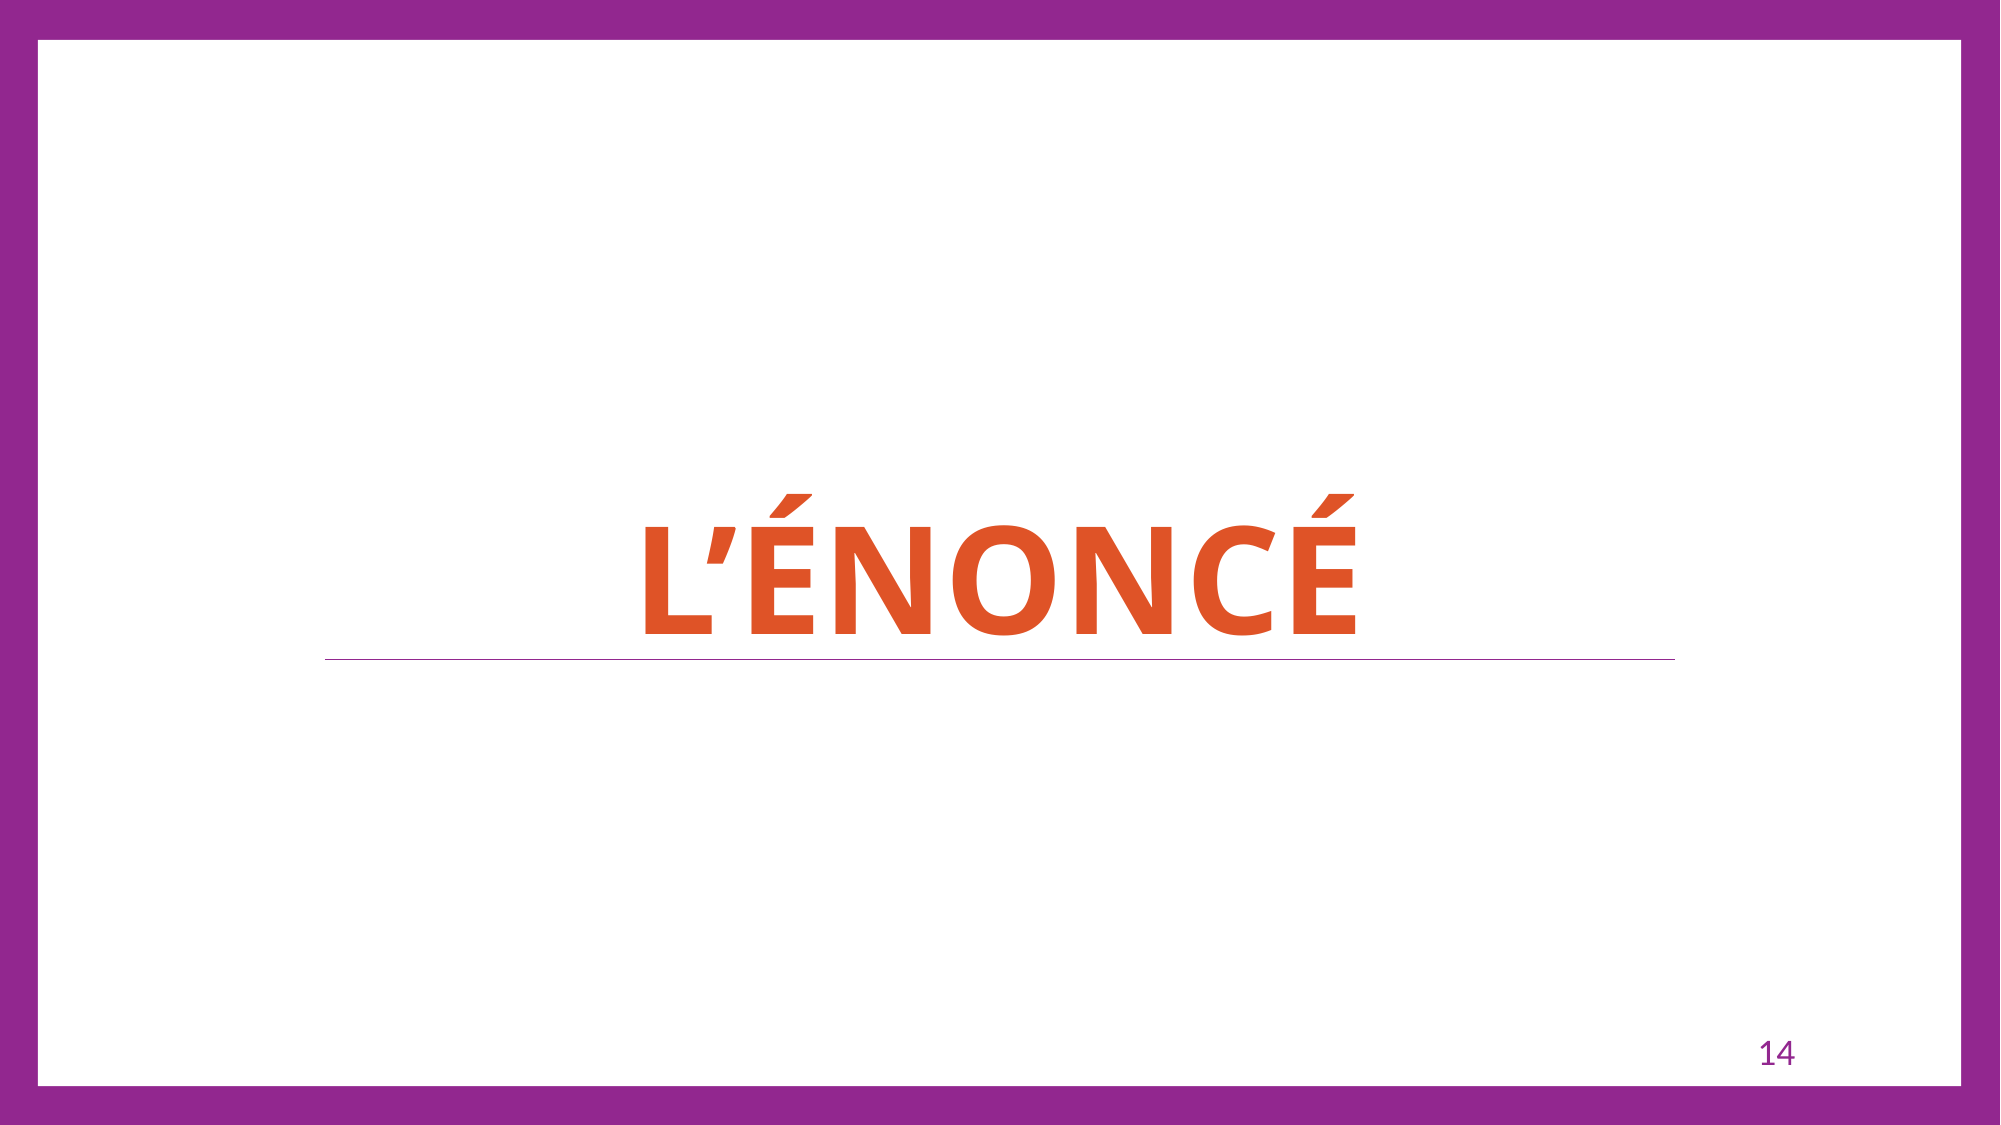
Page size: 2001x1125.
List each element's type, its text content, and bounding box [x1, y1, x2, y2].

slide_number 14 [1530, 1020, 1811, 1081]
title L’énoncé [181, 192, 1817, 673]
